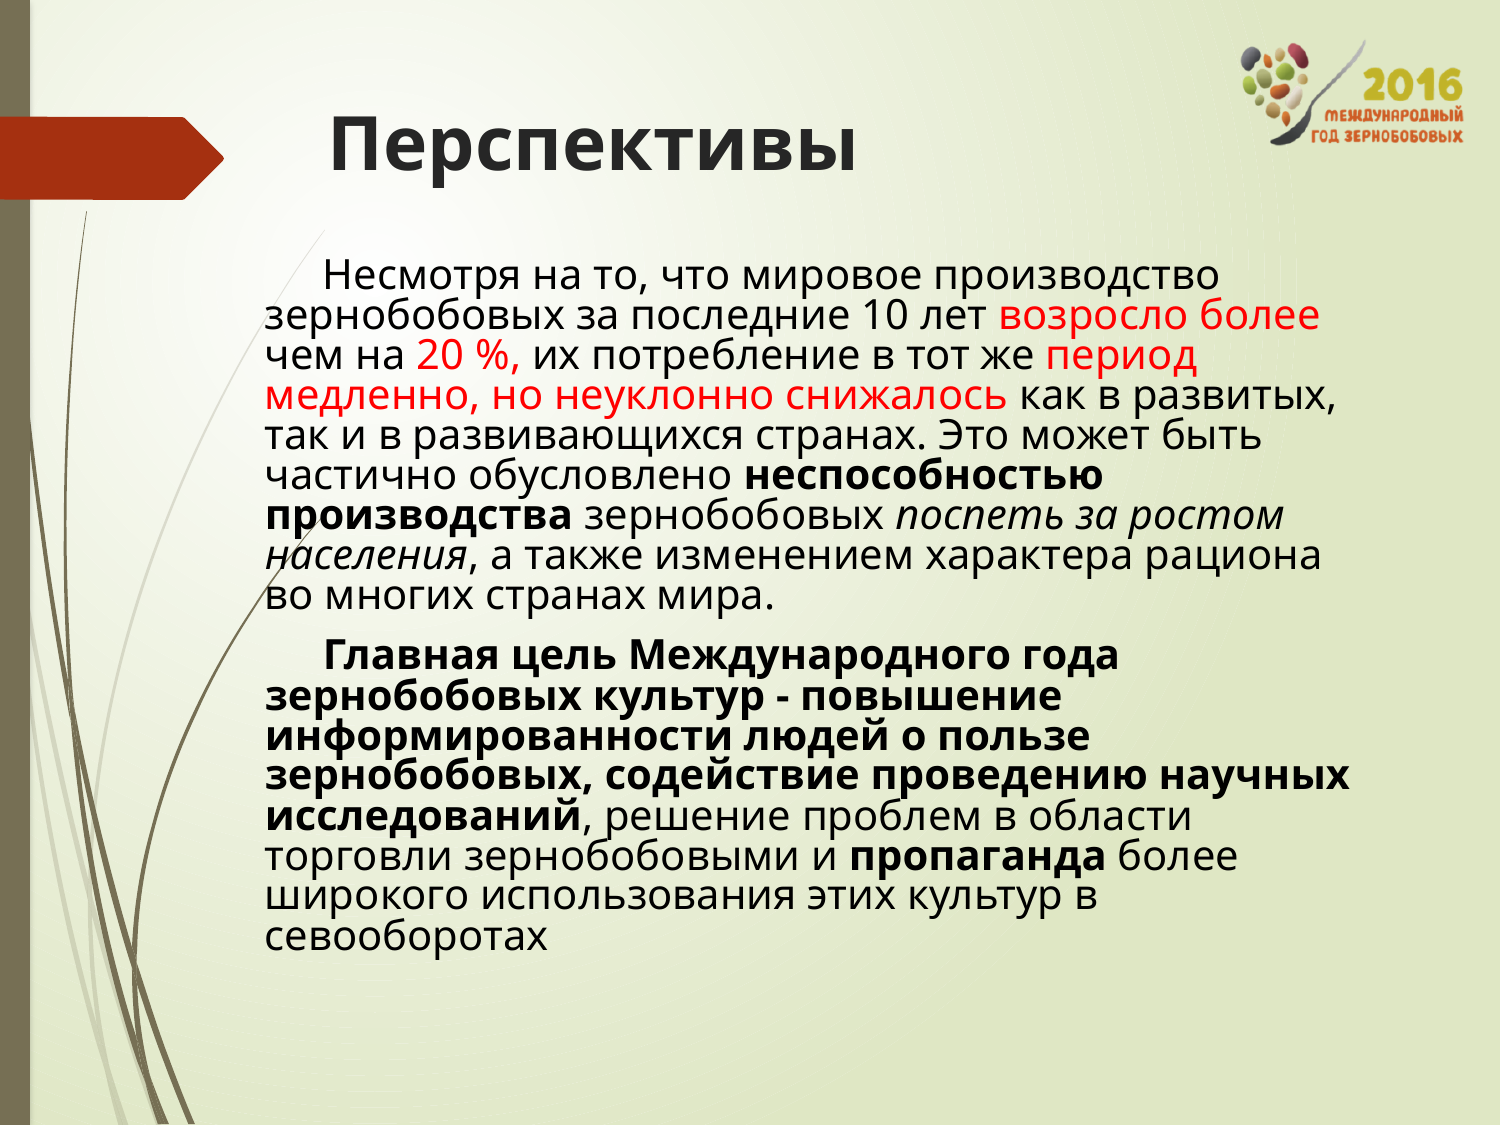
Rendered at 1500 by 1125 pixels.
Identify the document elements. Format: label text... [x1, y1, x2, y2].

list Несмотря на то, что мировое производство зернобобовых за последние 10 лет возросло более чем на 20 %, их потребление в тот же период медленно, но неуклонно снижалось как в развитых, так и в развивающихся странах. Это может быть частично обусловлено неспособностью производства зернобобовых поспеть за ростом населения, а также изменением характера рациона во многих странах мира. Главная цель Международного года зернобобовых культур - повышение информированности людей о пользе зернобобовых, содействие проведению научных исследований, решение проблем в области торговли зернобобовыми и пропаганда более широкого использования этих культур в севооборотах [249, 249, 1375, 1013]
picture [1224, 24, 1476, 160]
title Перспективы [312, 87, 1394, 298]
